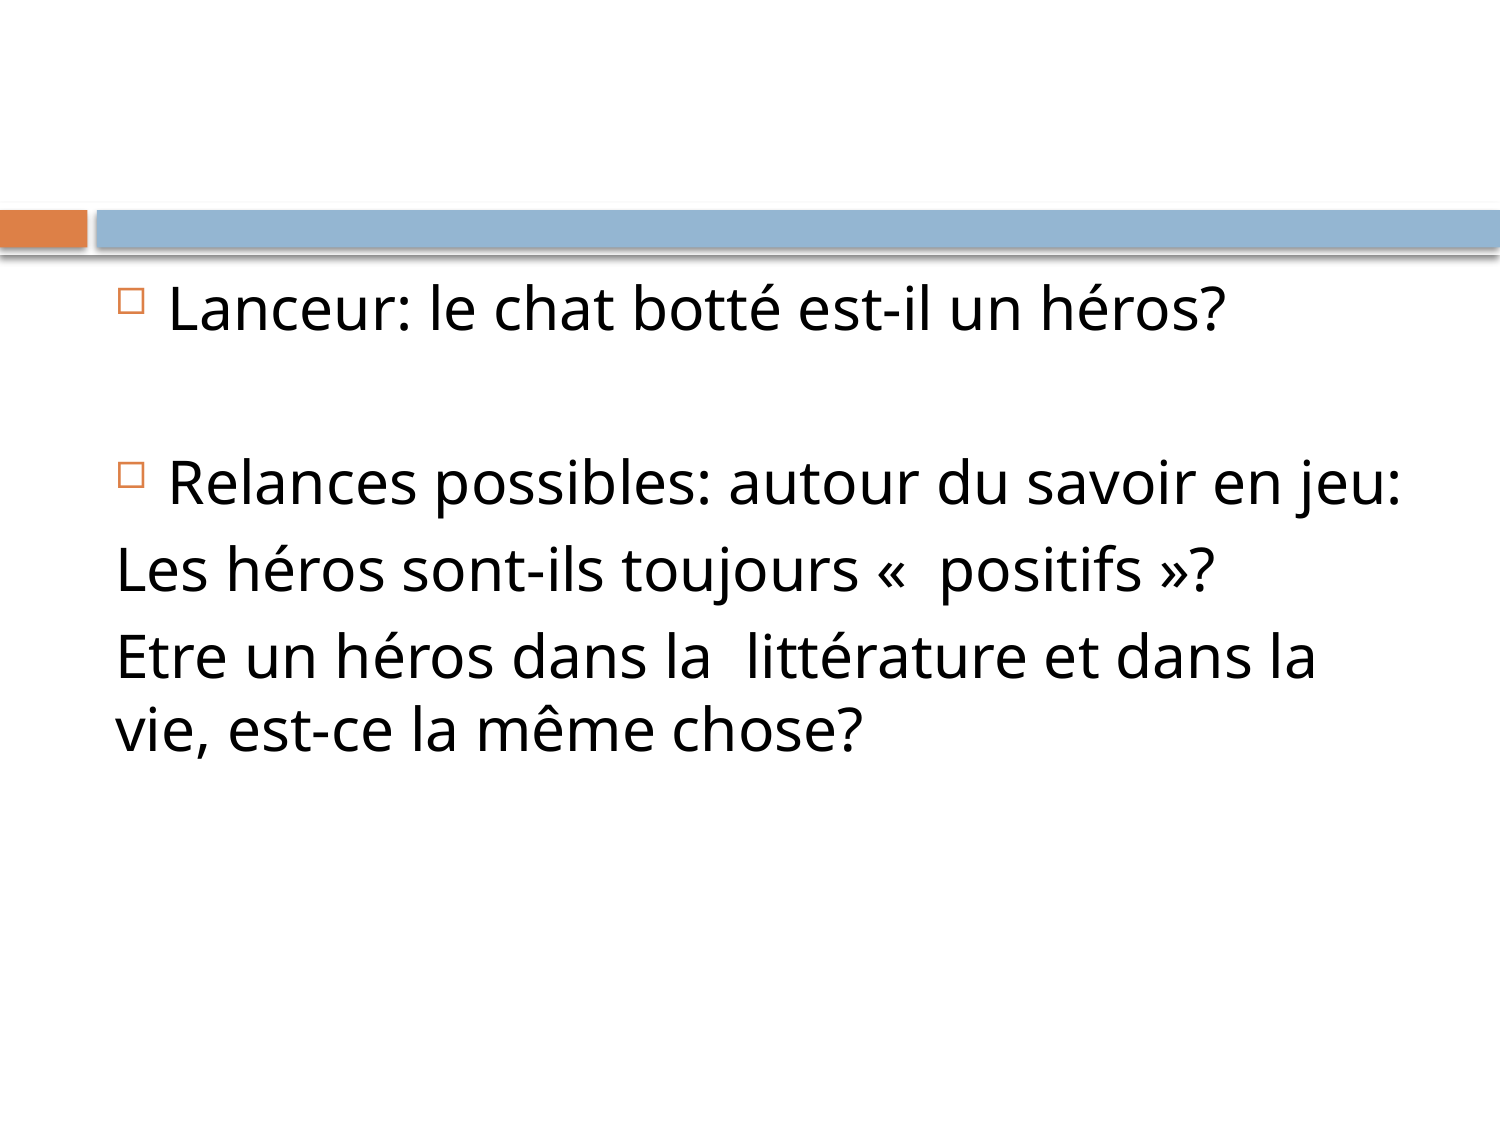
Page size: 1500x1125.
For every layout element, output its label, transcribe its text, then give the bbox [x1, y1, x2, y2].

list Lanceur: le chat botté est-il un héros? Relances possibles: autour du savoir en jeu: Les héros sont-ils toujours « positifs »? Etre un héros dans la littérature et dans la vie, est-ce la même chose? [100, 262, 1438, 1000]
